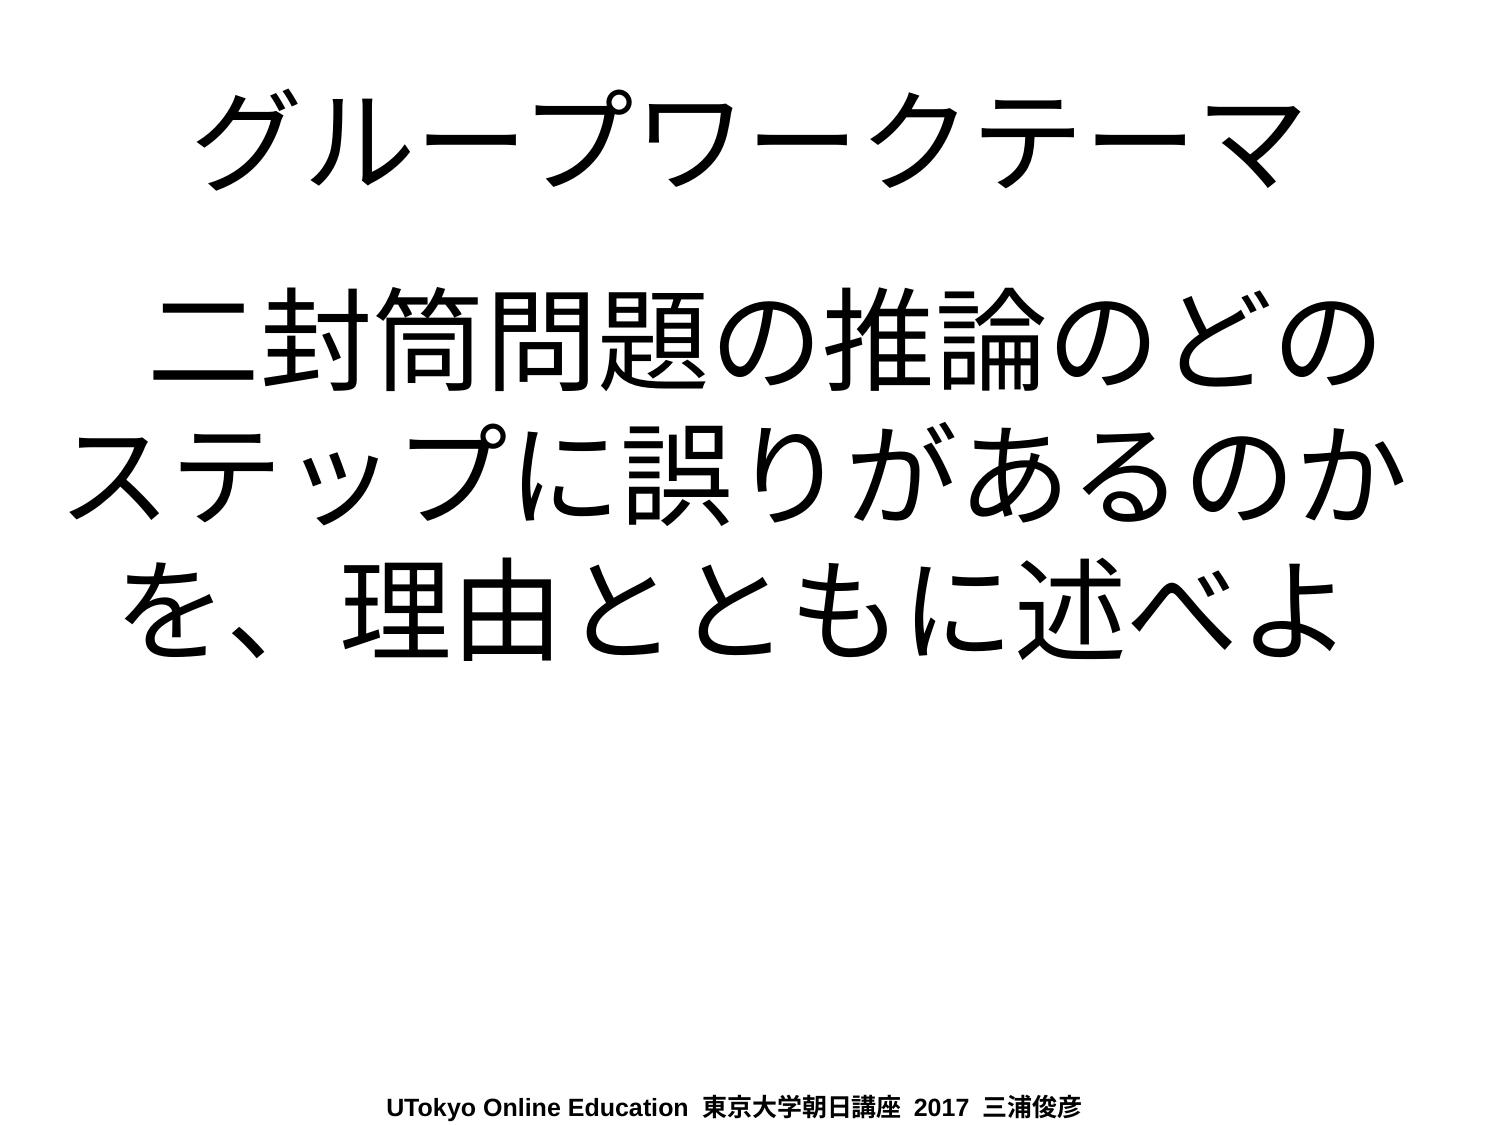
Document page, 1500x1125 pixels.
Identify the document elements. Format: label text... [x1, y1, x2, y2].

title グループワークテーマ [75, 45, 1425, 233]
list 二封筒問題の推論のどのステップに誤りがあるのかを、理由とともに述べよ [41, 262, 1425, 1005]
text_box UTokyo Online Education 東京大学朝日講座 2017 三浦俊彦 CC BY-NC-ND [290, 1084, 1210, 1125]
